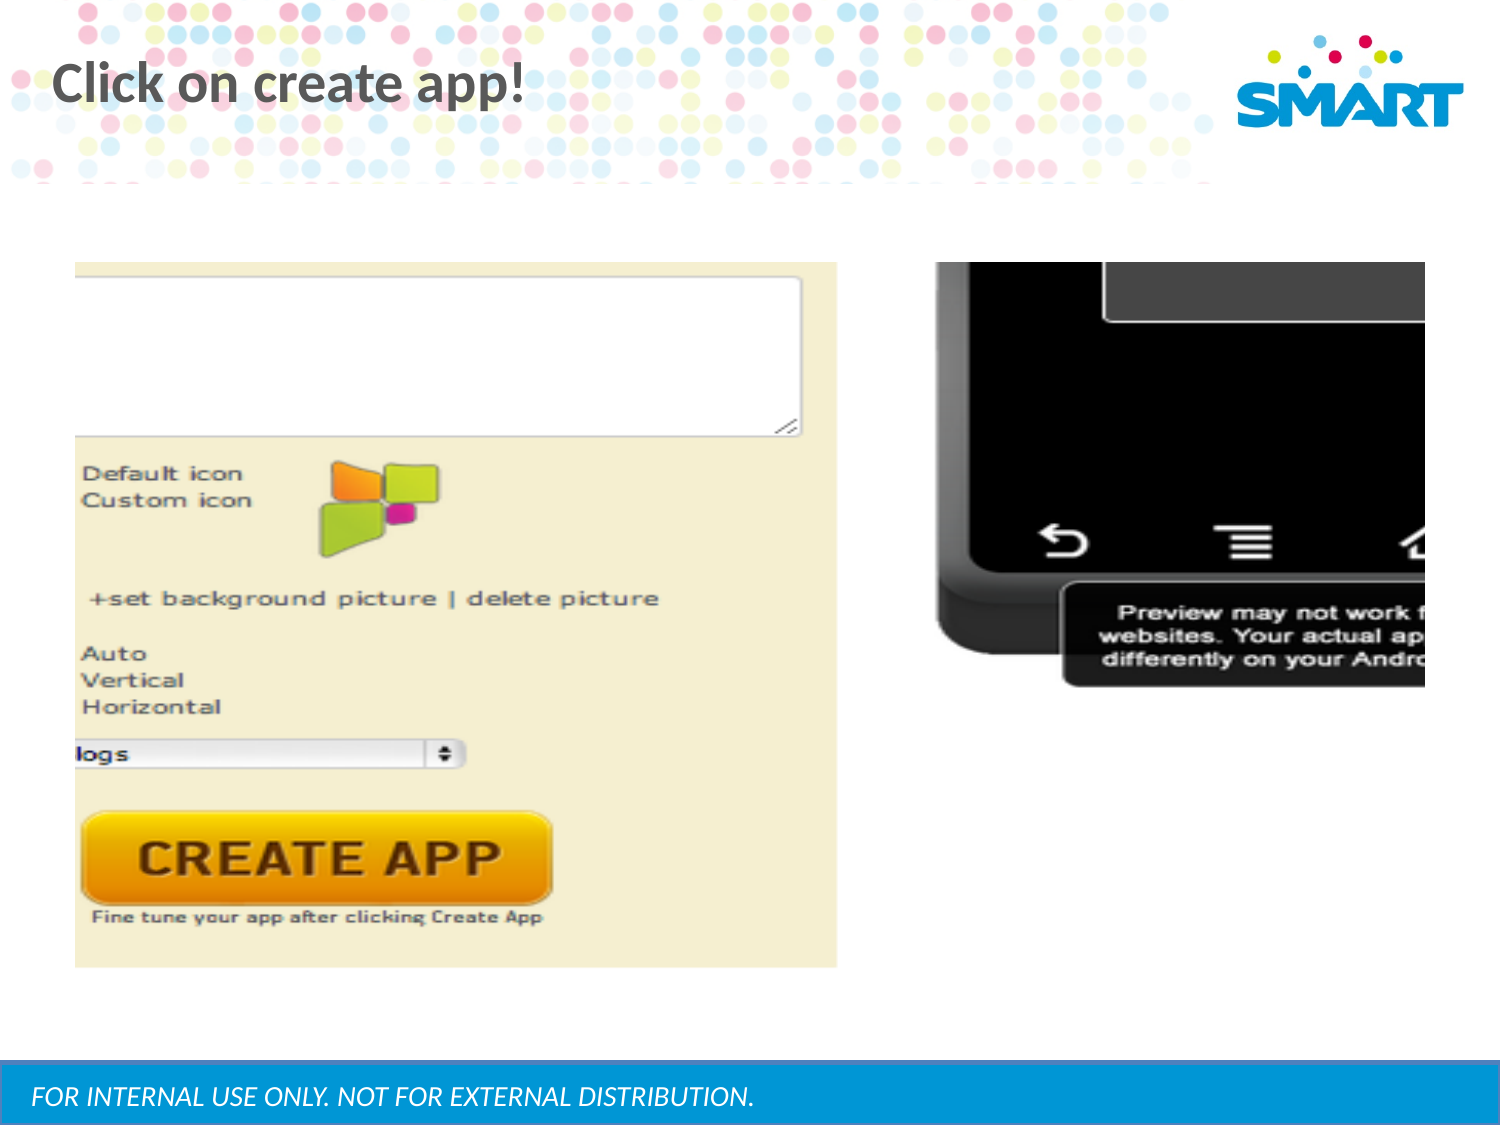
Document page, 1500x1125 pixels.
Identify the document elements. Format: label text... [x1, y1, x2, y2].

picture [0, 0, 1488, 184]
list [74, 262, 1426, 1006]
title Click on create app! [37, 22, 1213, 136]
